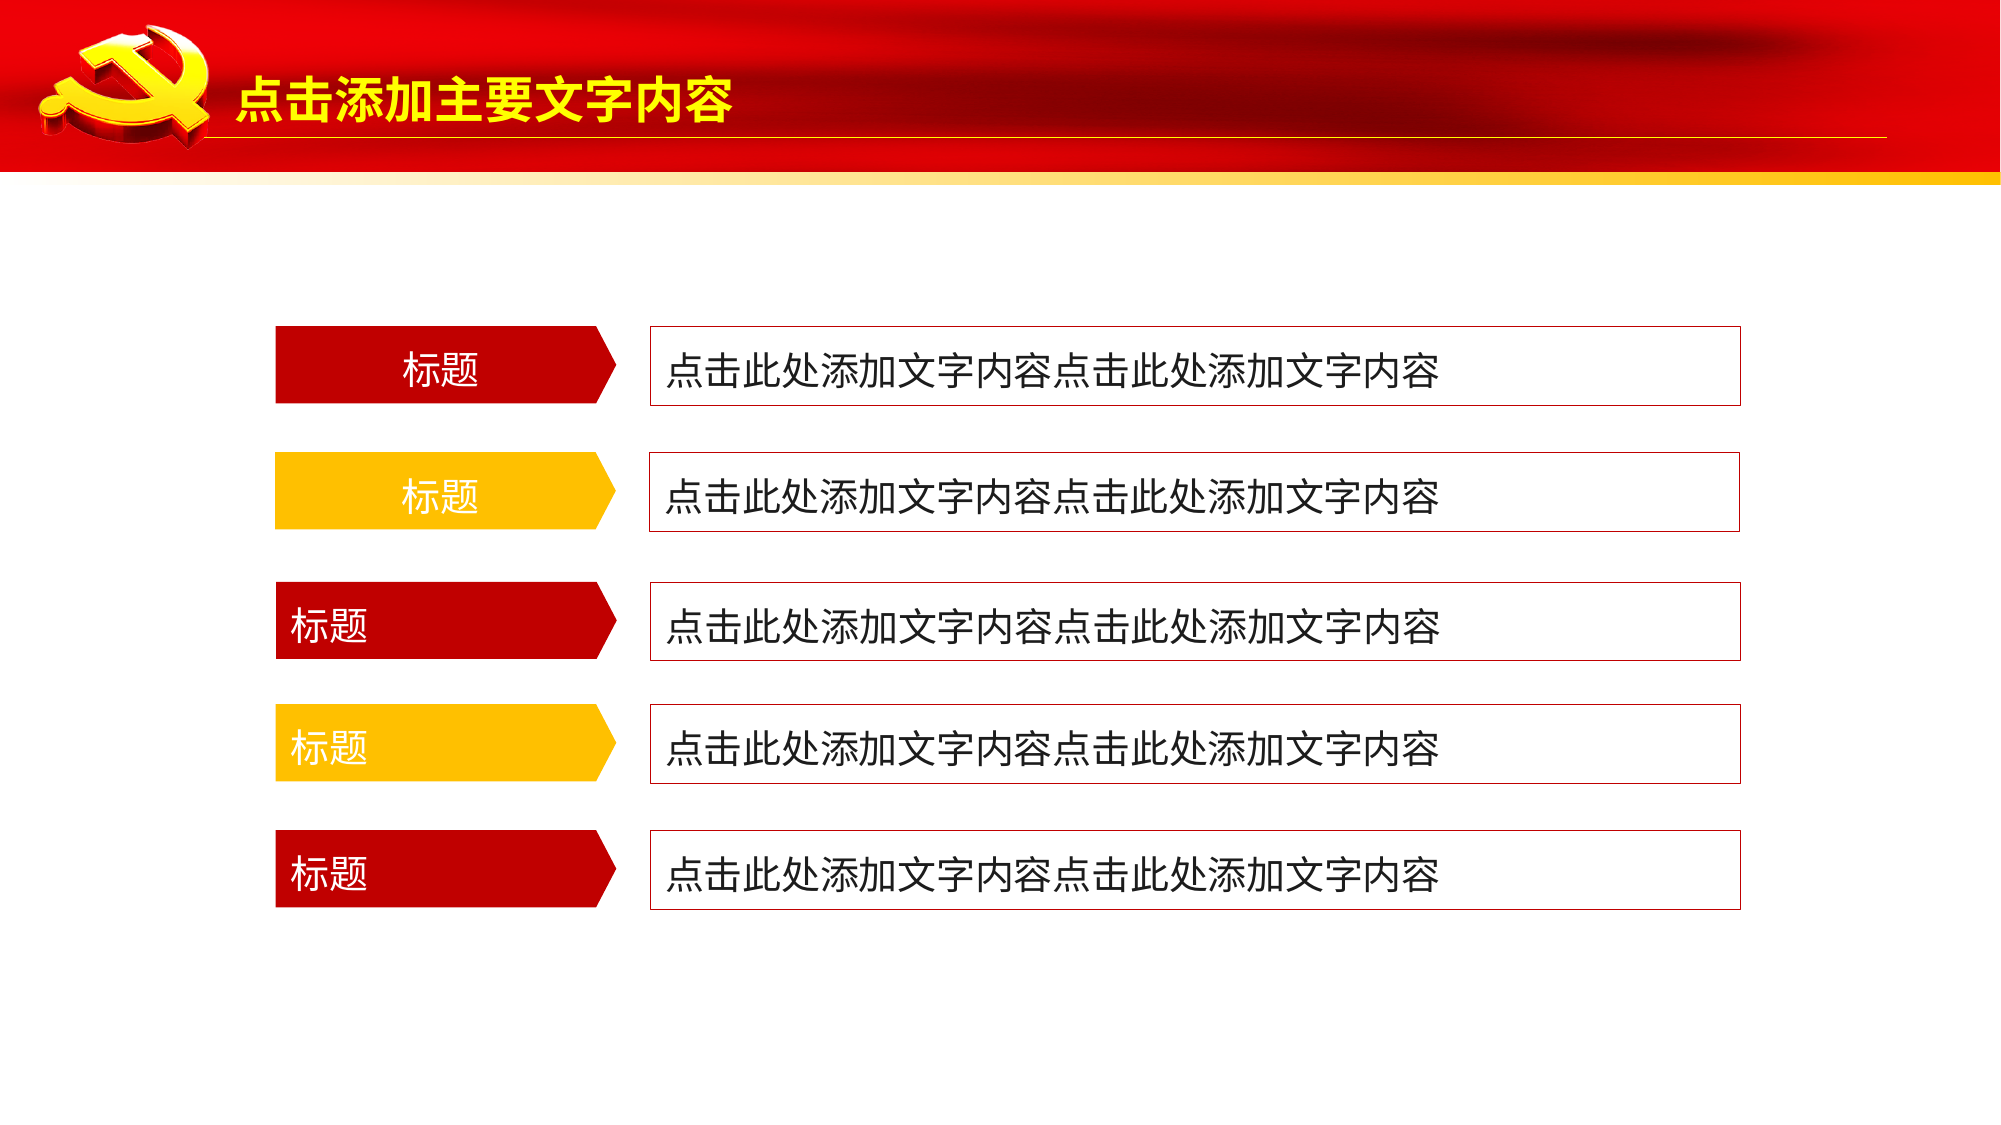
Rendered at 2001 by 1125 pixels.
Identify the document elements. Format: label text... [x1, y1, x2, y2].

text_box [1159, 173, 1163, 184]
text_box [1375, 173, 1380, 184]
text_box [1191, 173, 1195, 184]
text_box [899, 173, 904, 184]
text_box 标题 [275, 704, 617, 782]
text_box 标题 [275, 452, 616, 530]
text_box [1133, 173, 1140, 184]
text_box 点击此处添加文字内容点击此处添加文字内容 [650, 581, 1741, 661]
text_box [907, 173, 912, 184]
text_box 标题 [276, 581, 617, 659]
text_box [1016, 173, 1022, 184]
text_box 标题 [275, 830, 617, 908]
text_box 标题 [275, 326, 617, 404]
text_box 点击此处添加文字内容点击此处添加文字内容 [650, 830, 1741, 909]
text_box [1250, 173, 1257, 184]
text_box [1563, 173, 1570, 184]
text_box 点击此处添加文字内容点击此处添加文字内容 [649, 452, 1740, 531]
text_box 点击此处添加文字内容点击此处添加文字内容 [650, 704, 1741, 783]
text_box [1344, 173, 1348, 184]
text_box 点击此处添加文字内容点击此处添加文字内容 [650, 326, 1741, 405]
picture [0, 0, 2001, 173]
